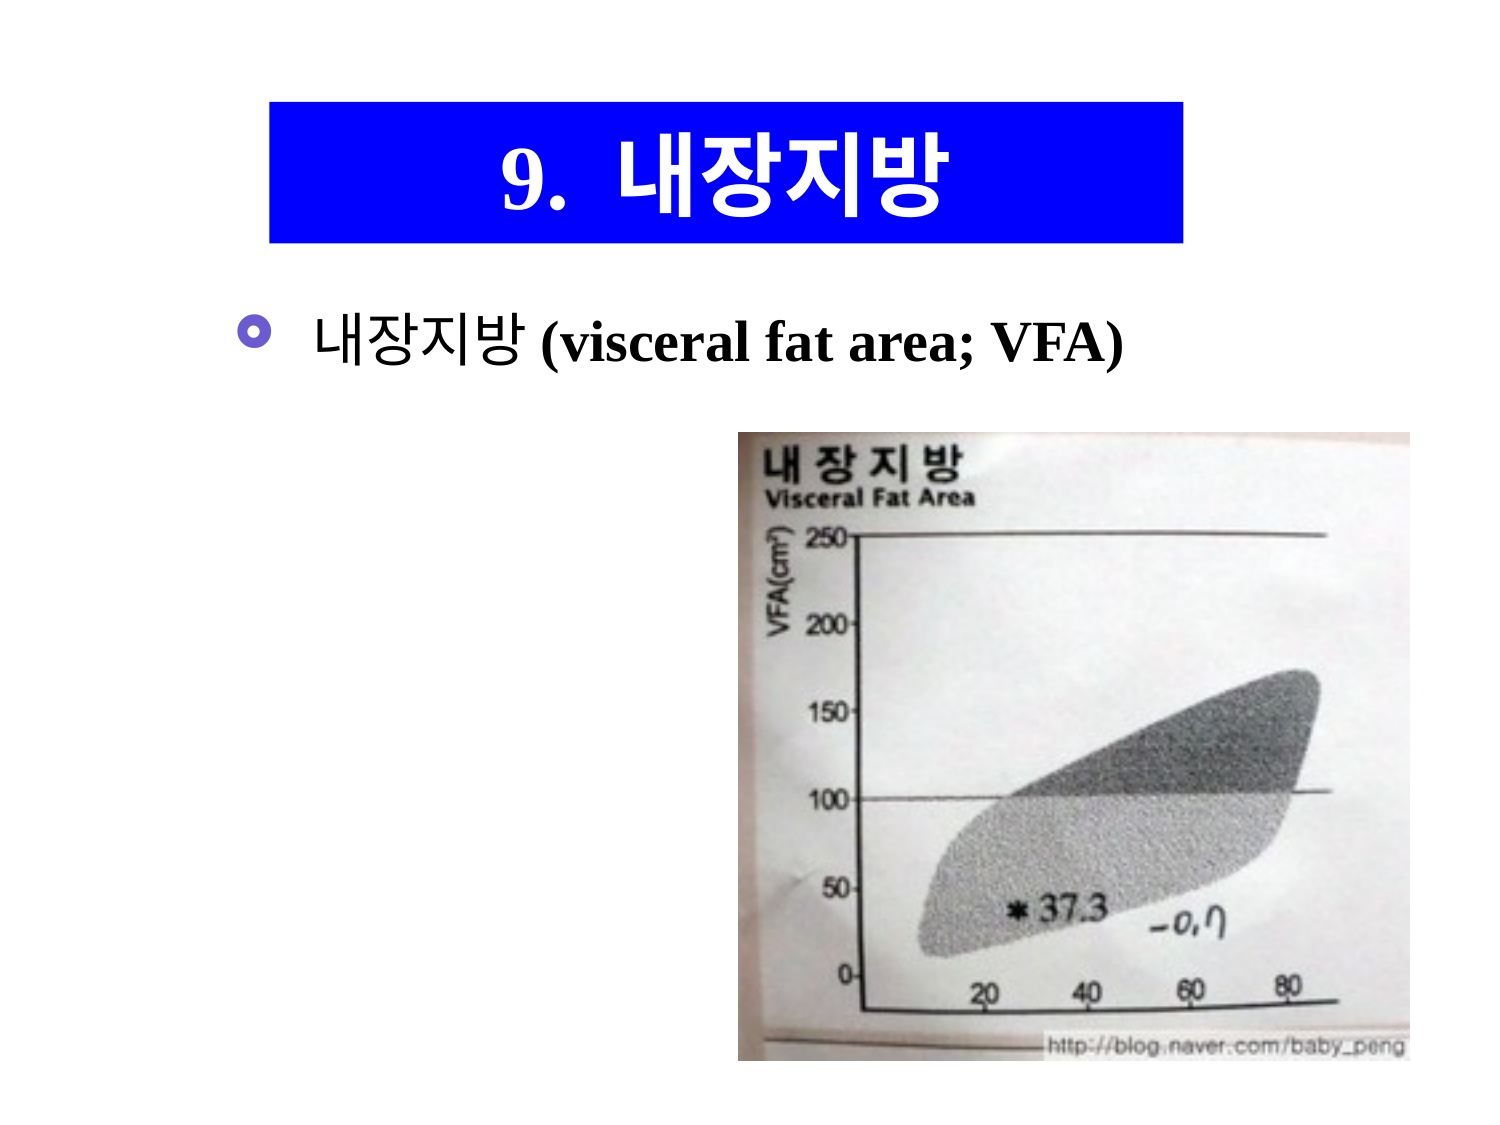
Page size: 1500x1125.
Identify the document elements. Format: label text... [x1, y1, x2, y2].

text_box 9. 내장지방 [269, 101, 1184, 244]
picture [737, 432, 1410, 1062]
text_box [50, 287, 1500, 1125]
text_box 내장지방(visceral fat area; VFA) [218, 267, 1187, 409]
